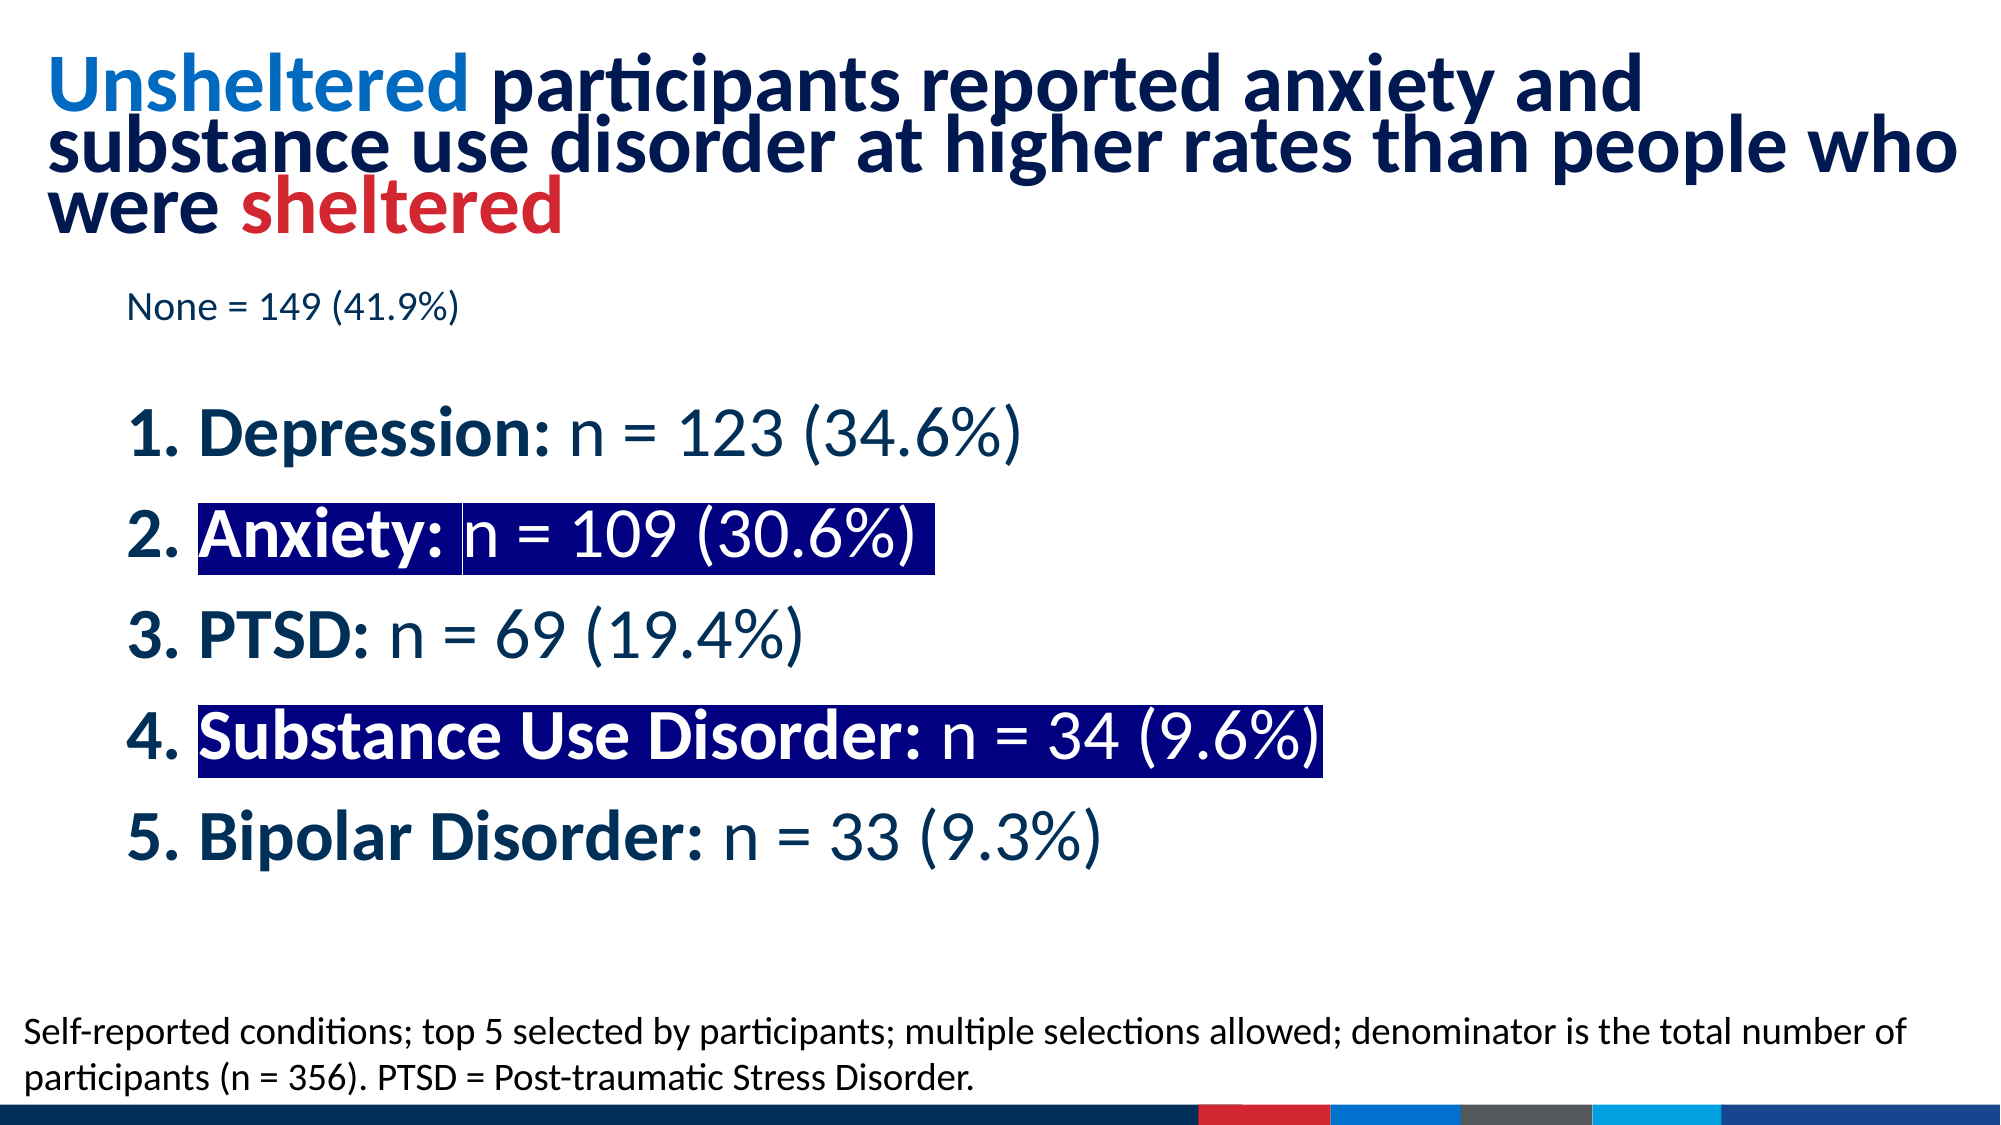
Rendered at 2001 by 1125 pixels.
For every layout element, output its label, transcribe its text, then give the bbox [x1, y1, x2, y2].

list None = 149 (41.9%) 1. Depression: n = 123 (34.6%) 2. Anxiety: n = 109 (30.6%) 3. PTSD: n = 69 (19.4%) 4. Substance Use Disorder: n = 34 (9.6%) 5. Bipolar Disorder: n = 33 (9.3%) [111, 256, 1675, 997]
text_box Self-reported conditions; top 5 selected by participants; multiple selections allowed; denominator is the total number of participants (n = 356). PTSD = Post-traumatic Stress Disorder. [8, 997, 2000, 1106]
text_box Unsheltered participants reported anxiety and substance use disorder at higher rates than people who were sheltered [27, 68, 2000, 256]
